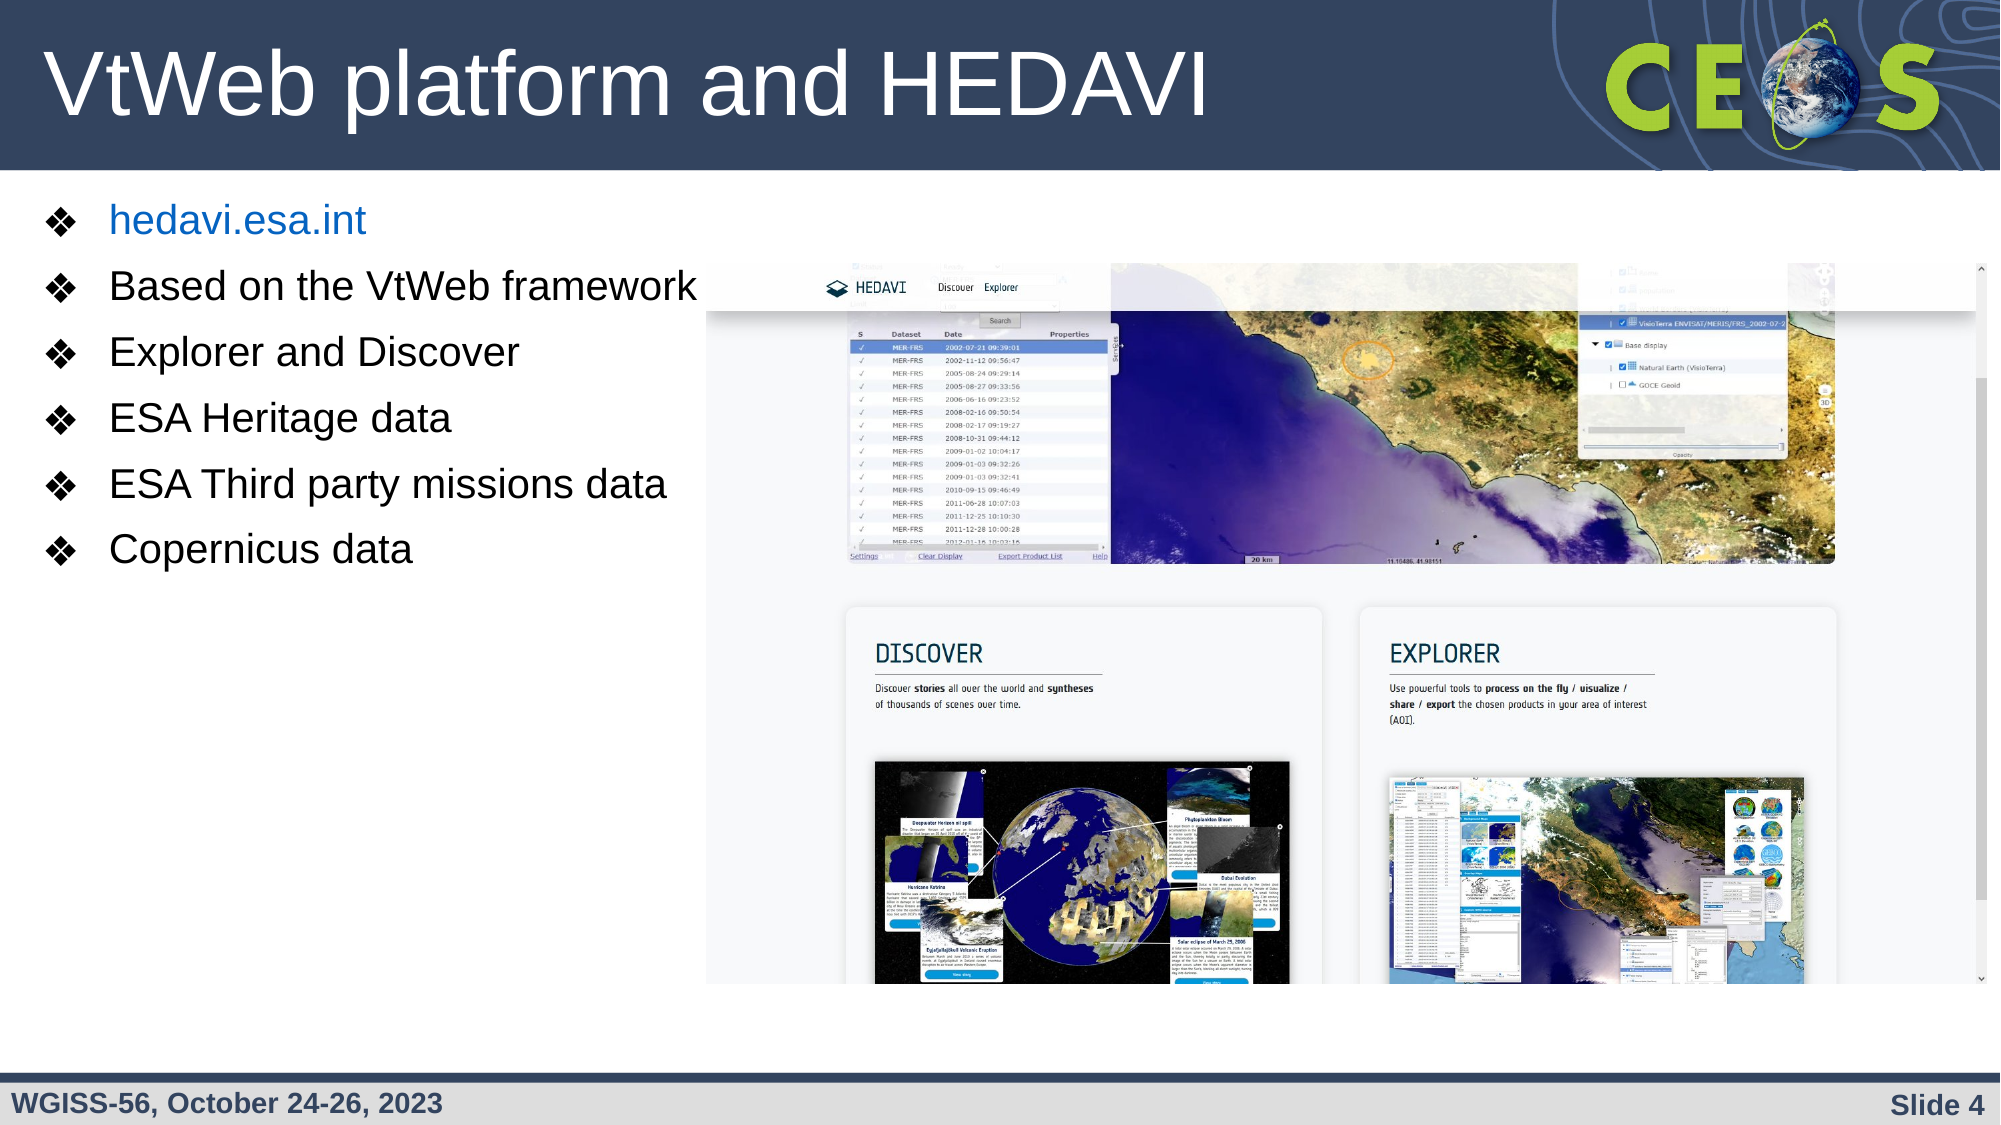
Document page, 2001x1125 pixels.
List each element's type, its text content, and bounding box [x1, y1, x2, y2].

title VtWeb platform and HEDAVI [28, 28, 1569, 157]
text_box hedavi.esa.int Based on the VtWeb framework Explorer and Discover ESA Heritage data ESA Third party missions data Copernicus data [18, 191, 729, 934]
picture [706, 263, 1988, 985]
picture [1552, 0, 2000, 171]
